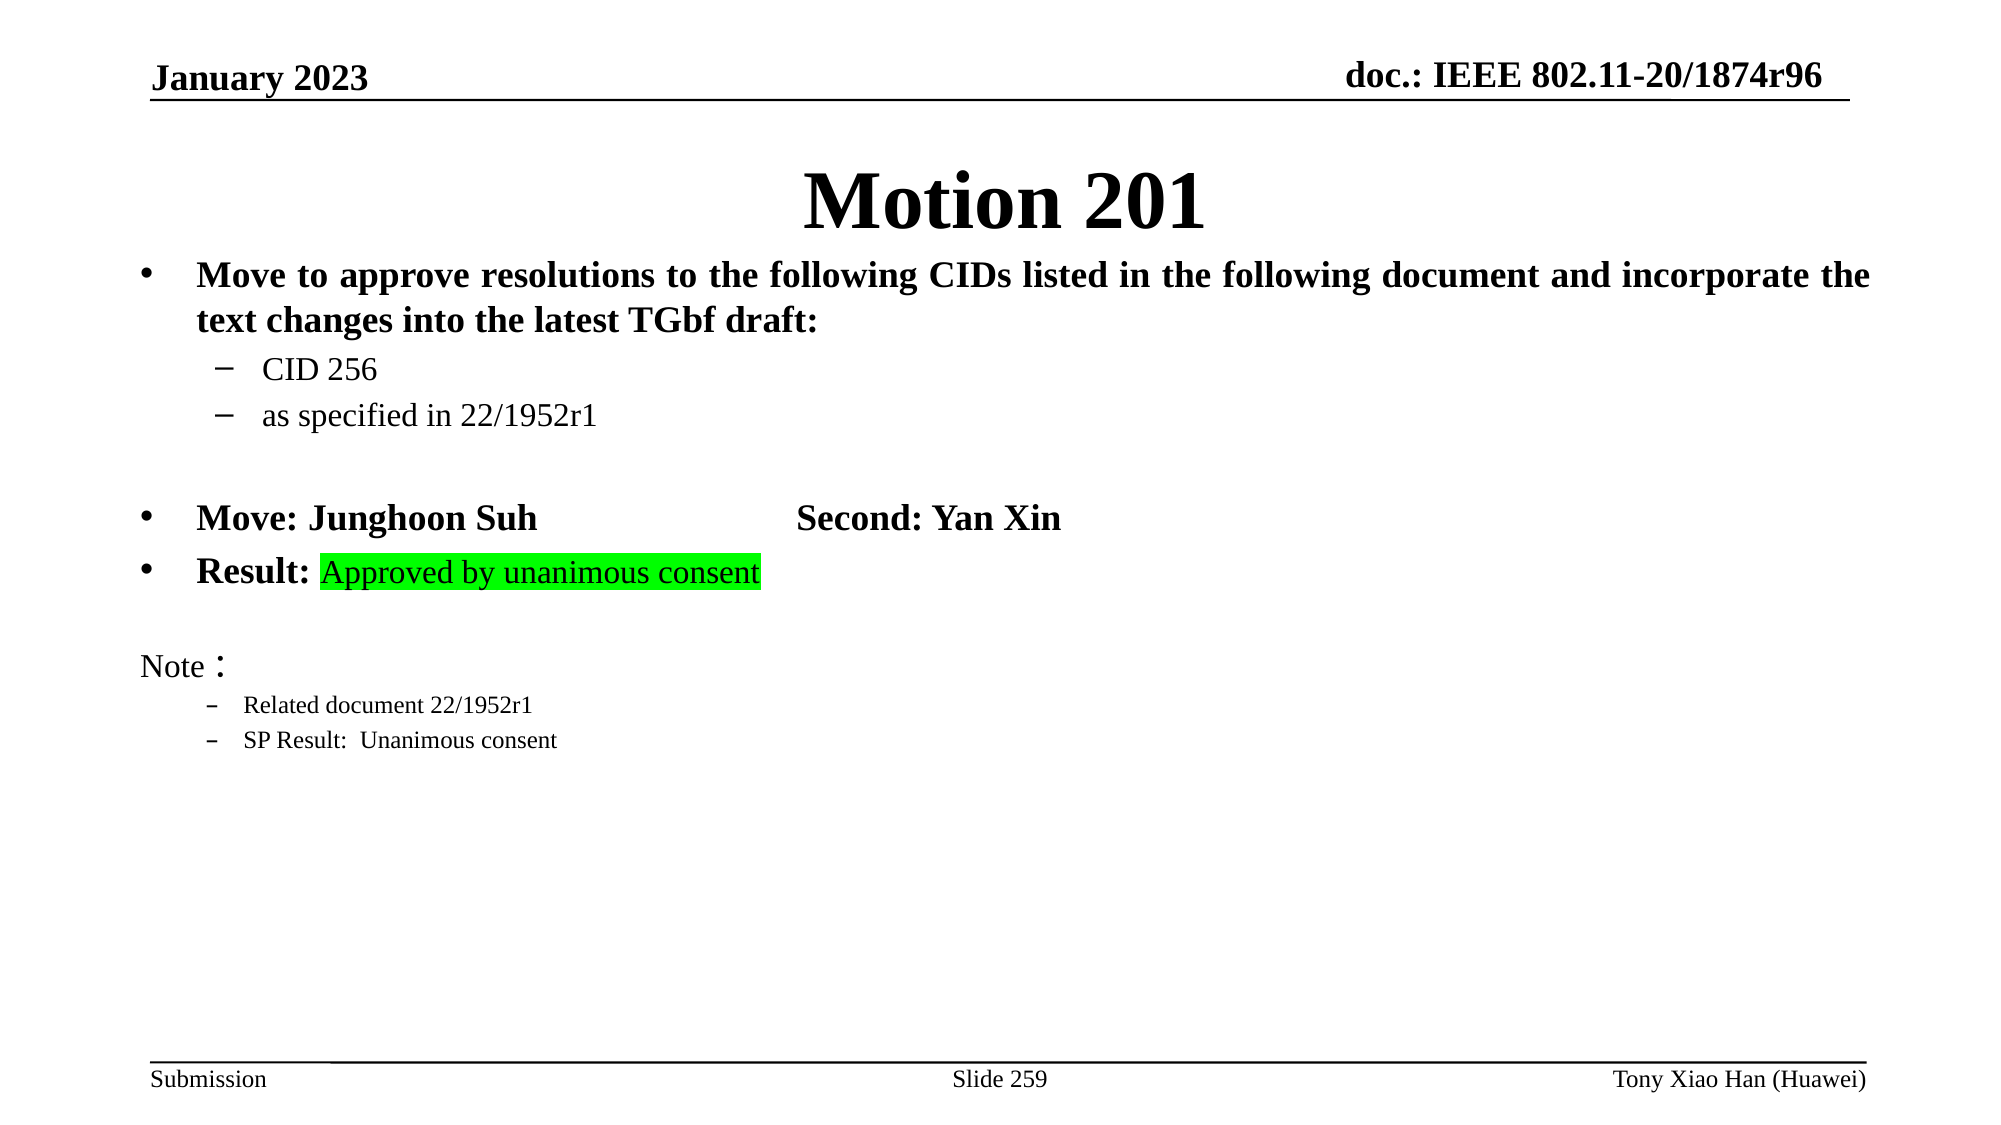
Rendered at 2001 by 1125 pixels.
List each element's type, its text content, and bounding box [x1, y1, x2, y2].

text_box Move to approve resolutions to the following CIDs listed in the following document and incorporate the text changes into the latest TGbf draft: CID 256 as specified in 22/1952r1 Move: Junghoon Suh Second: Yan Xin Result: Approved by unanimous consent Note： Related document 22/1952r1 SP Result: Unanimous consent [125, 212, 1888, 900]
text_box Motion 201 [368, 137, 1644, 212]
